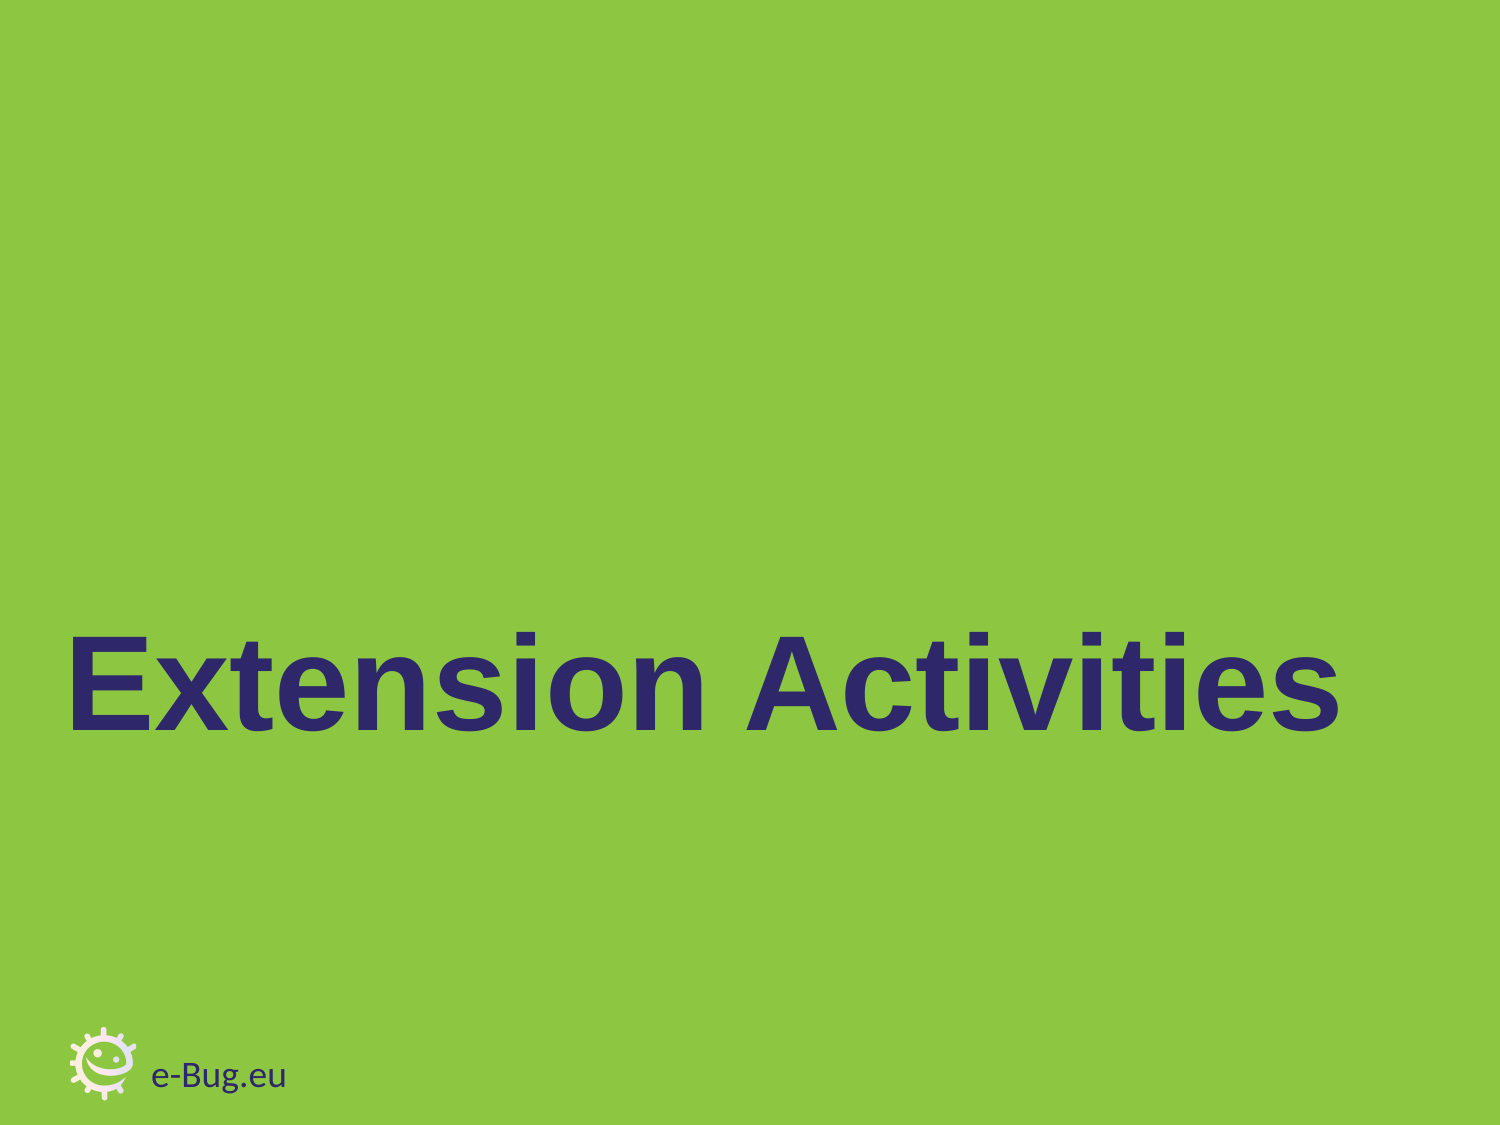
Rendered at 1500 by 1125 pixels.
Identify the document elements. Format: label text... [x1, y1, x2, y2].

footer e-Bug.eu [136, 1042, 643, 1103]
title Extension Activities [49, 299, 1443, 768]
